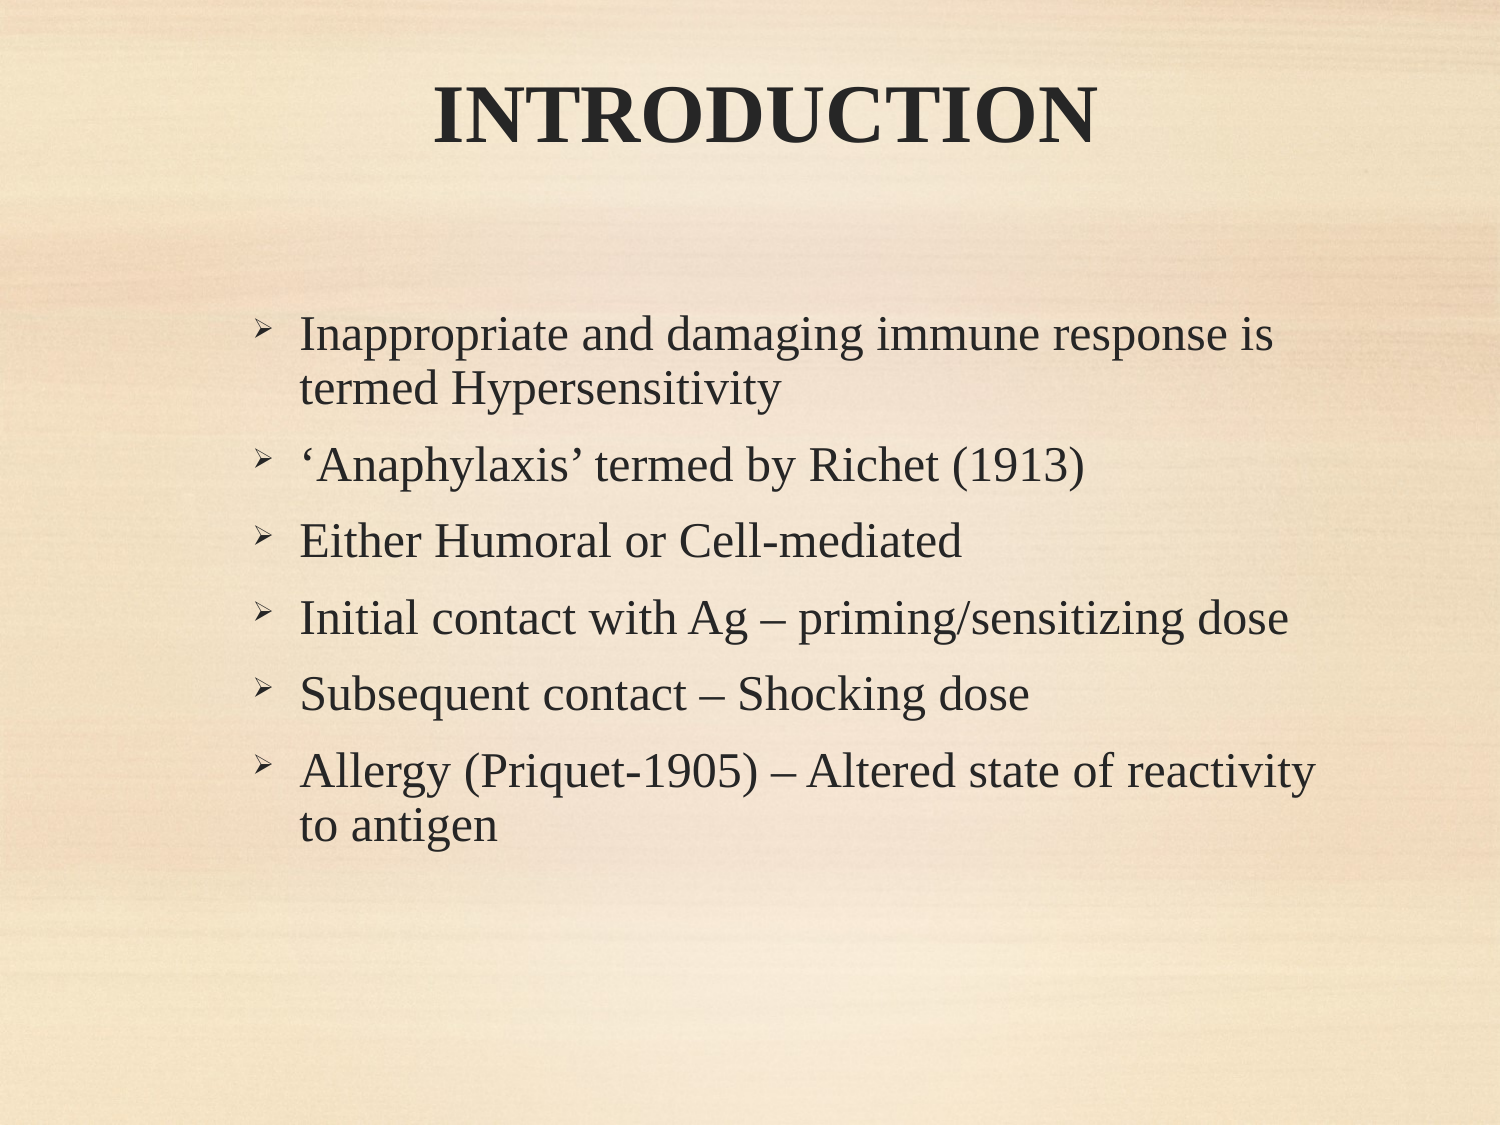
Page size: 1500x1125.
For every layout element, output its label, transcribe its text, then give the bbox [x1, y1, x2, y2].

picture [0, 0, 1500, 1125]
title INTRODUCTION [249, 37, 1282, 181]
list Inappropriate and damaging immune response is termed Hypersensitivity ‘Anaphylaxis’ termed by Richet (1913) Either Humoral or Cell-mediated Initial contact with Ag – priming/sensitizing dose Subsequent contact – Shocking dose Allergy (Priquet-1905) – Altered state of reactivity to antigen [237, 299, 1353, 866]
